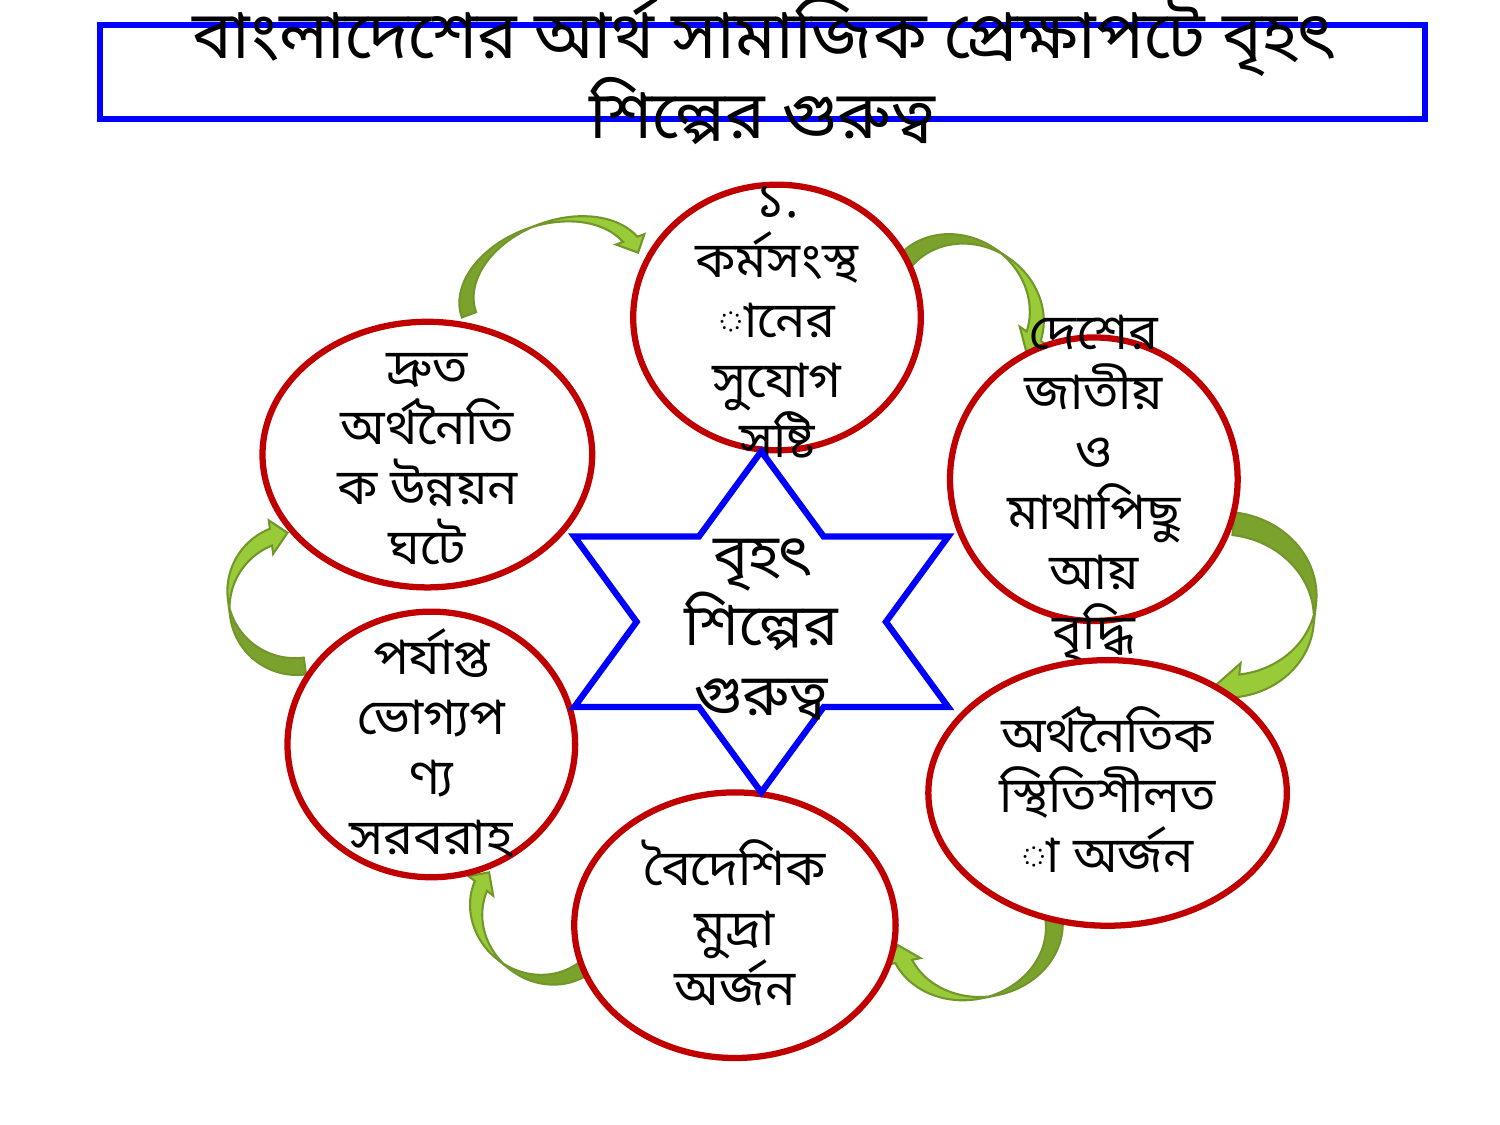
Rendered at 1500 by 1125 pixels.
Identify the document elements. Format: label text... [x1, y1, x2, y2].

text_box [890, 919, 1064, 1002]
text_box দ্রুত অর্থনৈতিক উন্নয়ন ঘটে [261, 320, 594, 589]
text_box [903, 233, 1047, 353]
text_box অর্থনৈতিক স্থিতিশীলতা অর্জন [927, 659, 1288, 927]
text_box [1215, 511, 1318, 699]
text_box ১. কর্মসংস্থানের সুযোগ সৃষ্টি [632, 183, 922, 452]
text_box বৃহৎ শিল্পের গুরুত্ব [572, 449, 951, 795]
text_box [466, 871, 585, 986]
text_box পর্যাপ্ত ভোগ্যপণ্য সরবরাহ [286, 610, 577, 879]
text_box বৈদেশিক মুদ্রা অর্জন [573, 791, 897, 1060]
text_box [458, 215, 647, 319]
text_box বাংলাদেশের আর্থ সামাজিক প্রেক্ষাপটে বৃহৎ শিল্পের গুরুত্ব [99, 24, 1426, 120]
text_box দেশের জাতীয় ও মাথাপিছু আয় বৃদ্ধি [948, 336, 1239, 623]
text_box [226, 518, 308, 677]
